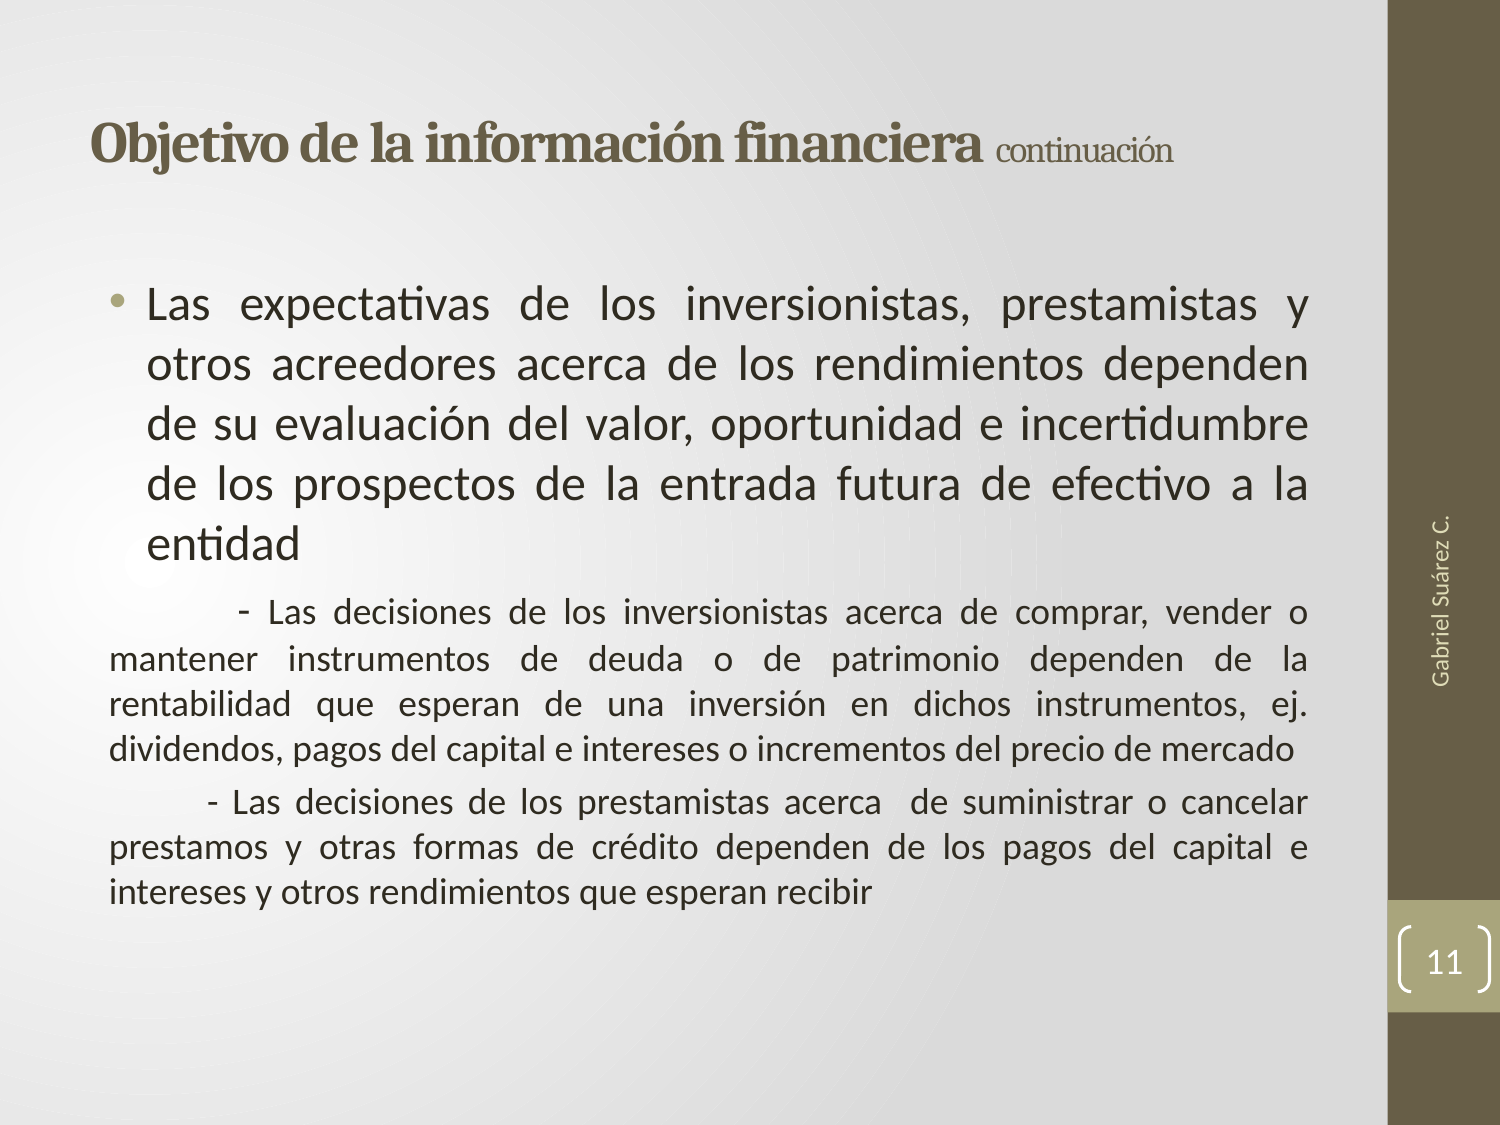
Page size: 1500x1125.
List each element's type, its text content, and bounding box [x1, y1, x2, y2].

slide_number 11 [1397, 925, 1492, 994]
title Objetivo de la información financiera continuación [75, 45, 1325, 233]
footer Gabriel Suárez C. [1408, 500, 1469, 889]
list Las expectativas de los inversionistas, prestamistas y otros acreedores acerca de los rendimientos dependen de su evaluación del valor, oportunidad e incertidumbre de los prospectos de la entrada futura de efectivo a la entidad - Las decisiones de los inversionistas acerca de comprar, vender o mantener instrumentos de deuda o de patrimonio dependen de la rentabilidad que esperan de una inversión en dichos instrumentos, ej. dividendos, pagos del capital e intereses o incrementos del precio de mercado - Las decisiones de los prestamistas acerca de suministrar o cancelar prestamos y otras formas de crédito dependen de los pagos del capital e intereses y otros rendimientos que esperan recibir [75, 262, 1325, 1050]
